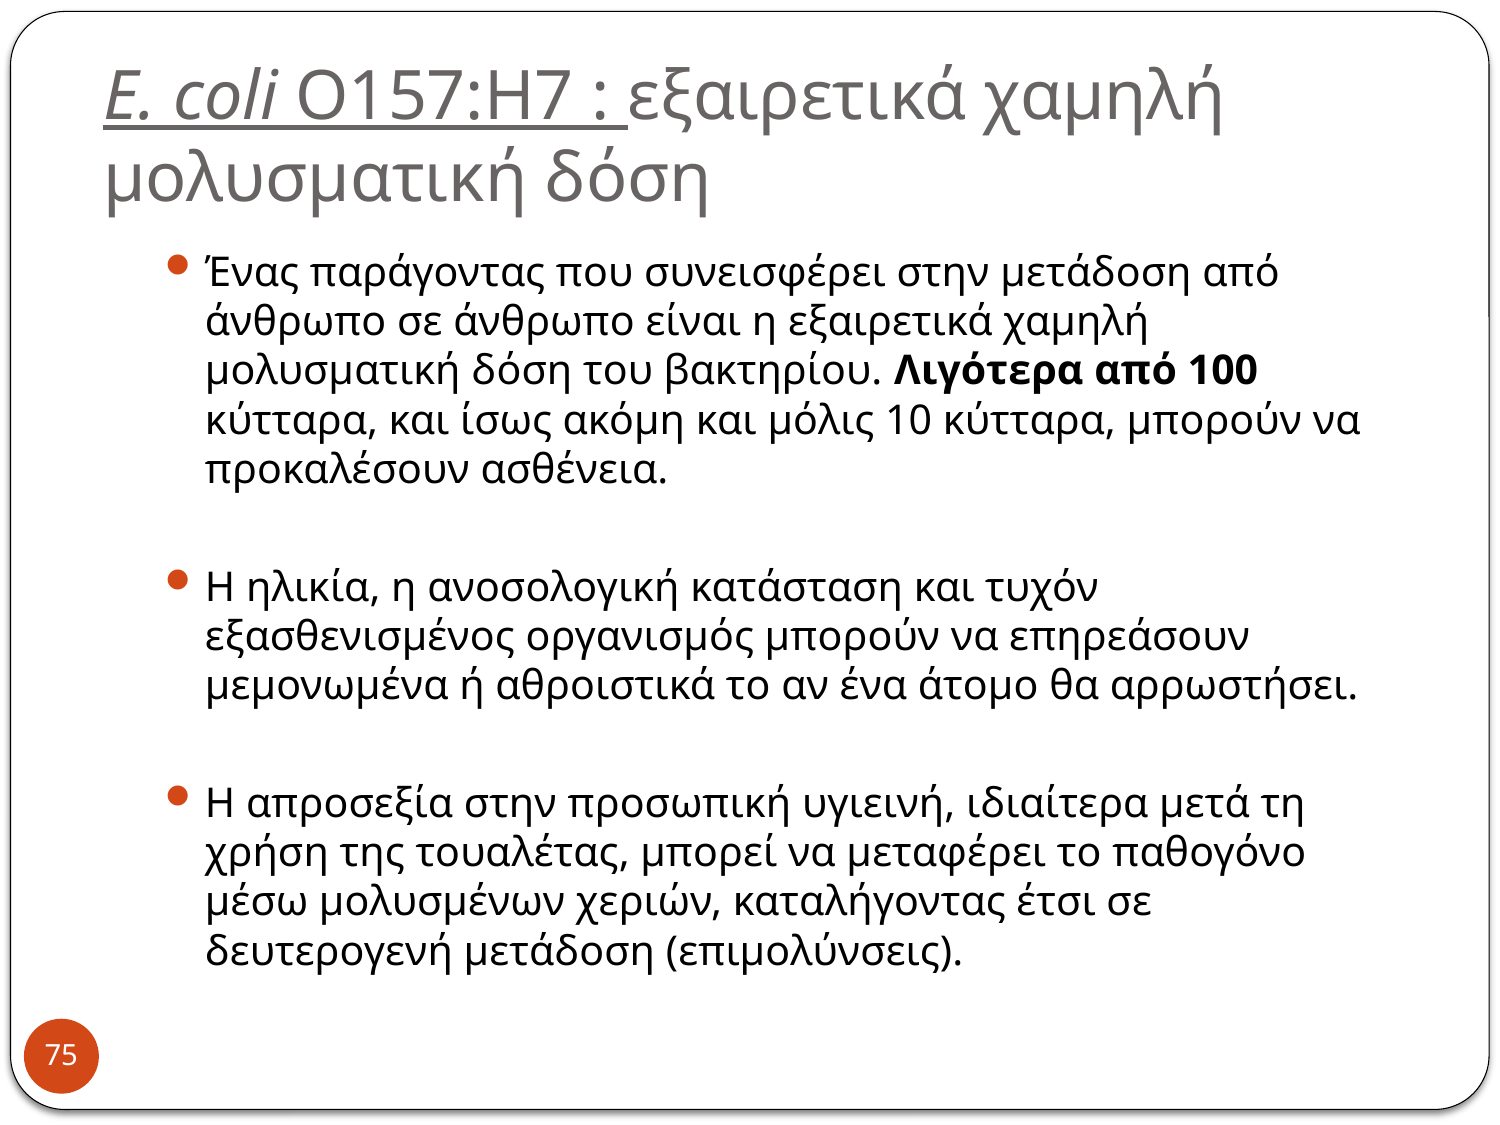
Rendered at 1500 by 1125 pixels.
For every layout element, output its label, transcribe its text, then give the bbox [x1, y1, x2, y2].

list Ένας παράγοντας που συνεισφέρει στην μετάδοση από άνθρωπο σε άνθρωπο είναι η εξαιρετικά χαμηλή μολυσματική δόση του βακτηρίου. Λιγότερα από 100 κύτταρα, και ίσως ακόμη και μόλις 10 κύτταρα, μπορούν να προκαλέσουν ασθένεια. Η ηλικία, η ανοσολογική κατάσταση και τυχόν εξασθενισμένος οργανισμός μπορούν να επηρεάσουν μεμονωμένα ή αθροιστικά το αν ένα άτομο θα αρρωστήσει. Η απροσεξία στην προσωπική υγιεινή, ιδιαίτερα μετά τη χρήση της τουαλέτας, μπορεί να μεταφέρει το παθογόνο μέσω μολυσμένων χεριών, καταλήγοντας έτσι σε δευτερογενή μετάδοση (επιμολύνσεις). [150, 237, 1425, 988]
slide_number 75 [23, 1018, 99, 1094]
title E. coli Ο157:H7 : εξαιρετικά χαμηλή μολυσματική δόση [88, 42, 1364, 231]
